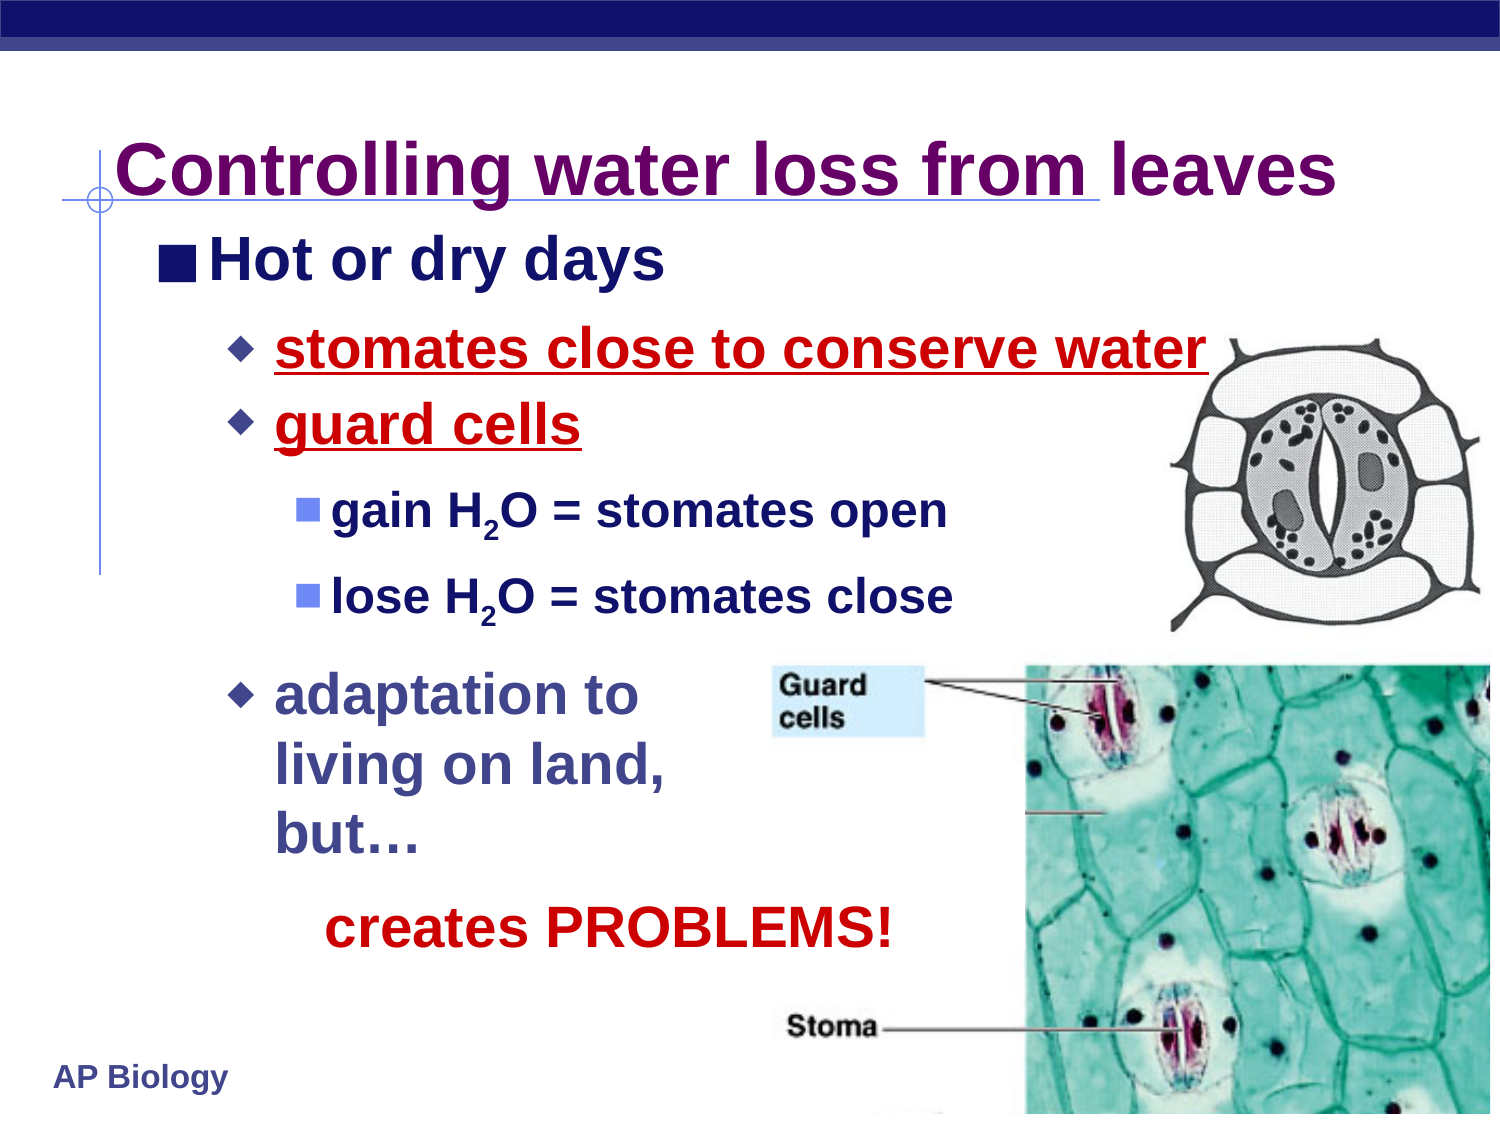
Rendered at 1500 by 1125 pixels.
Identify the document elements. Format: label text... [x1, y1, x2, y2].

title Controlling water loss from leaves [99, 112, 1375, 238]
list Hot or dry days stomates close to conserve water guard cells gain H2O = stomates open lose H2O = stomates close adaptation to living on land, but… creates PROBLEMS! [137, 224, 1413, 963]
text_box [749, 649, 1491, 1114]
picture [1162, 324, 1488, 644]
